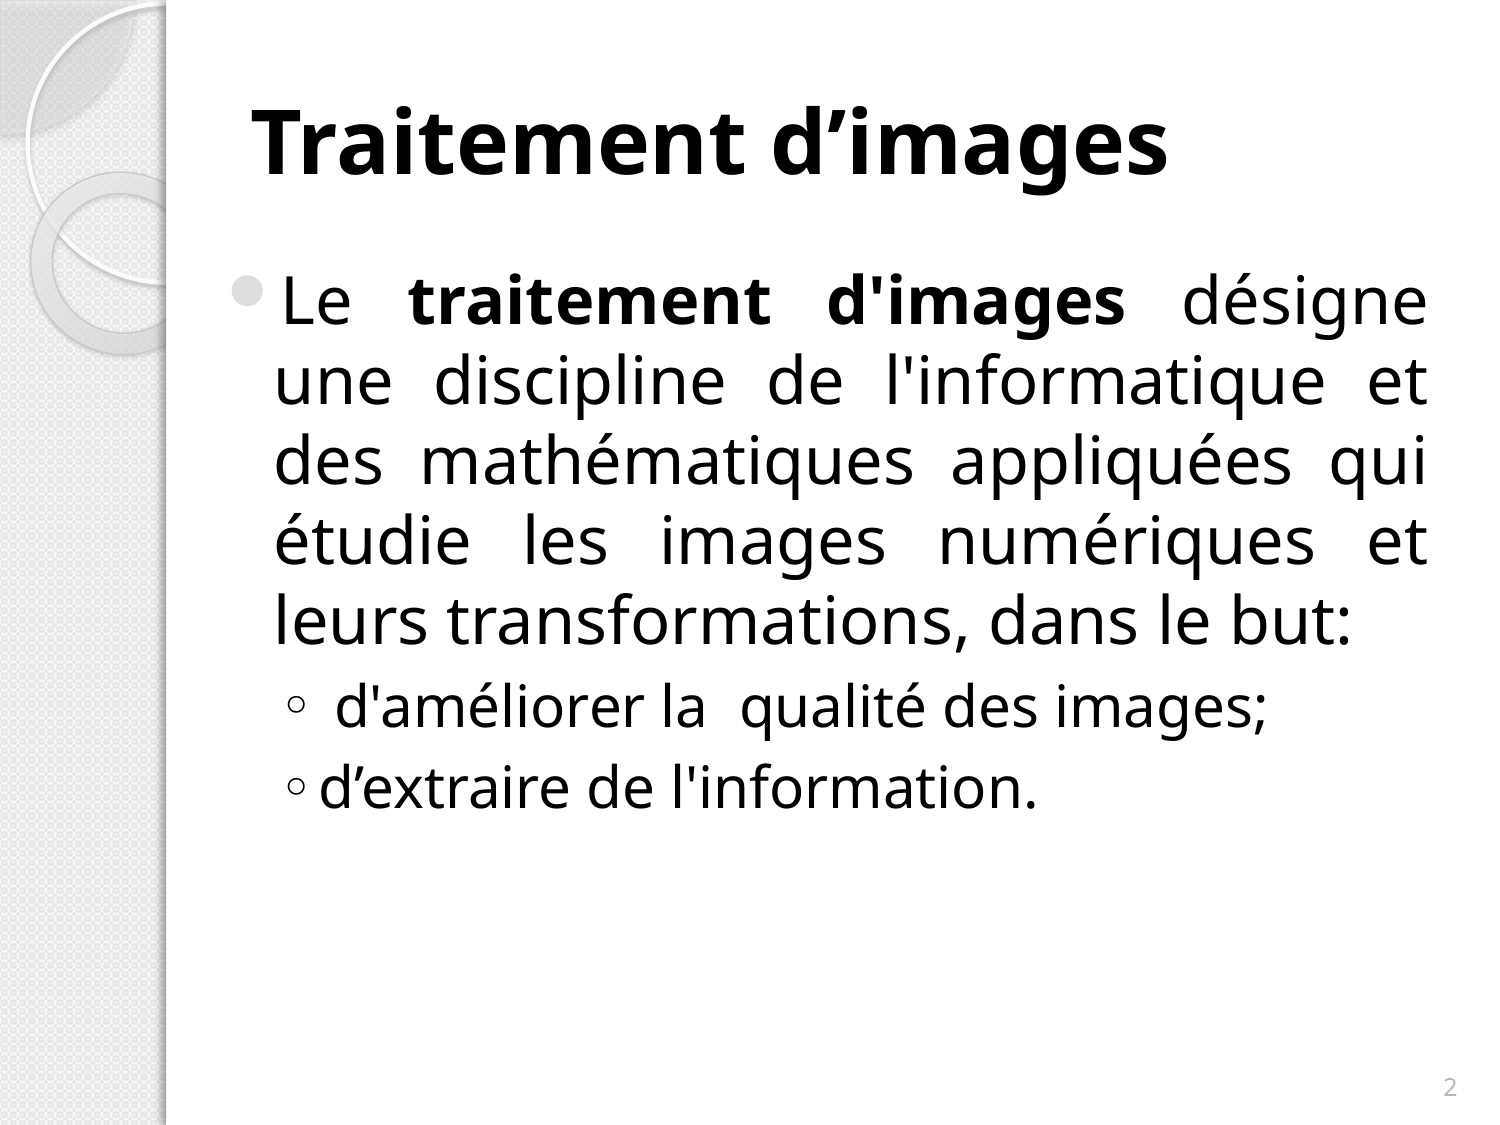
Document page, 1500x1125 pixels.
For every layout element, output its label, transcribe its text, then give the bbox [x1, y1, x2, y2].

slide_number 2 [1413, 1034, 1488, 1113]
list Le traitement d'images désigne une discipline de l'informatique et des mathématiques appliquées qui étudie les images numériques et leurs transformations, dans le but: d'améliorer la qualité des images; d’extraire de l'information. [199, 250, 1445, 1032]
title Traitement d’images [235, 45, 1466, 233]
